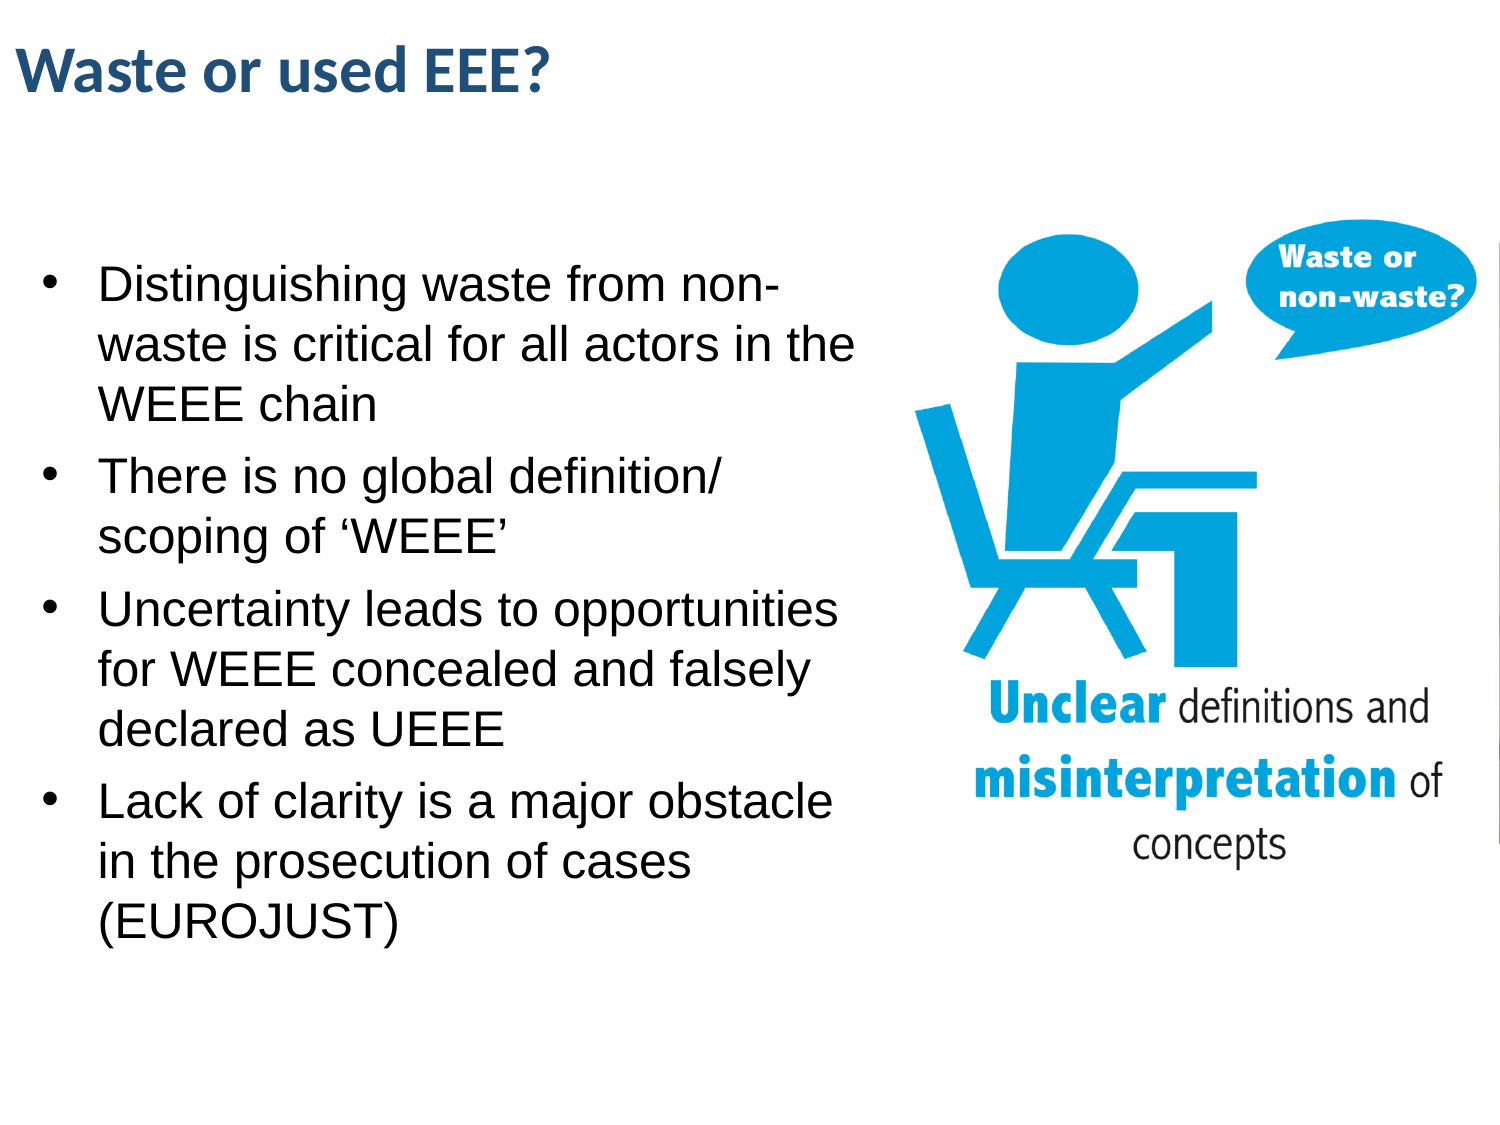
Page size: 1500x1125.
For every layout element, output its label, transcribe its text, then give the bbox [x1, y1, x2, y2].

picture [882, 196, 1500, 891]
title Waste or used EEE? [0, 0, 972, 143]
list Distinguishing waste from non-waste is critical for all actors in the WEEE chain There is no global definition/ scoping of ‘WEEE’ Uncertainty leads to opportunities for WEEE concealed and falsely declared as UEEE Lack of clarity is a major obstacle in the prosecution of cases (EUROJUST) [26, 243, 883, 1043]
